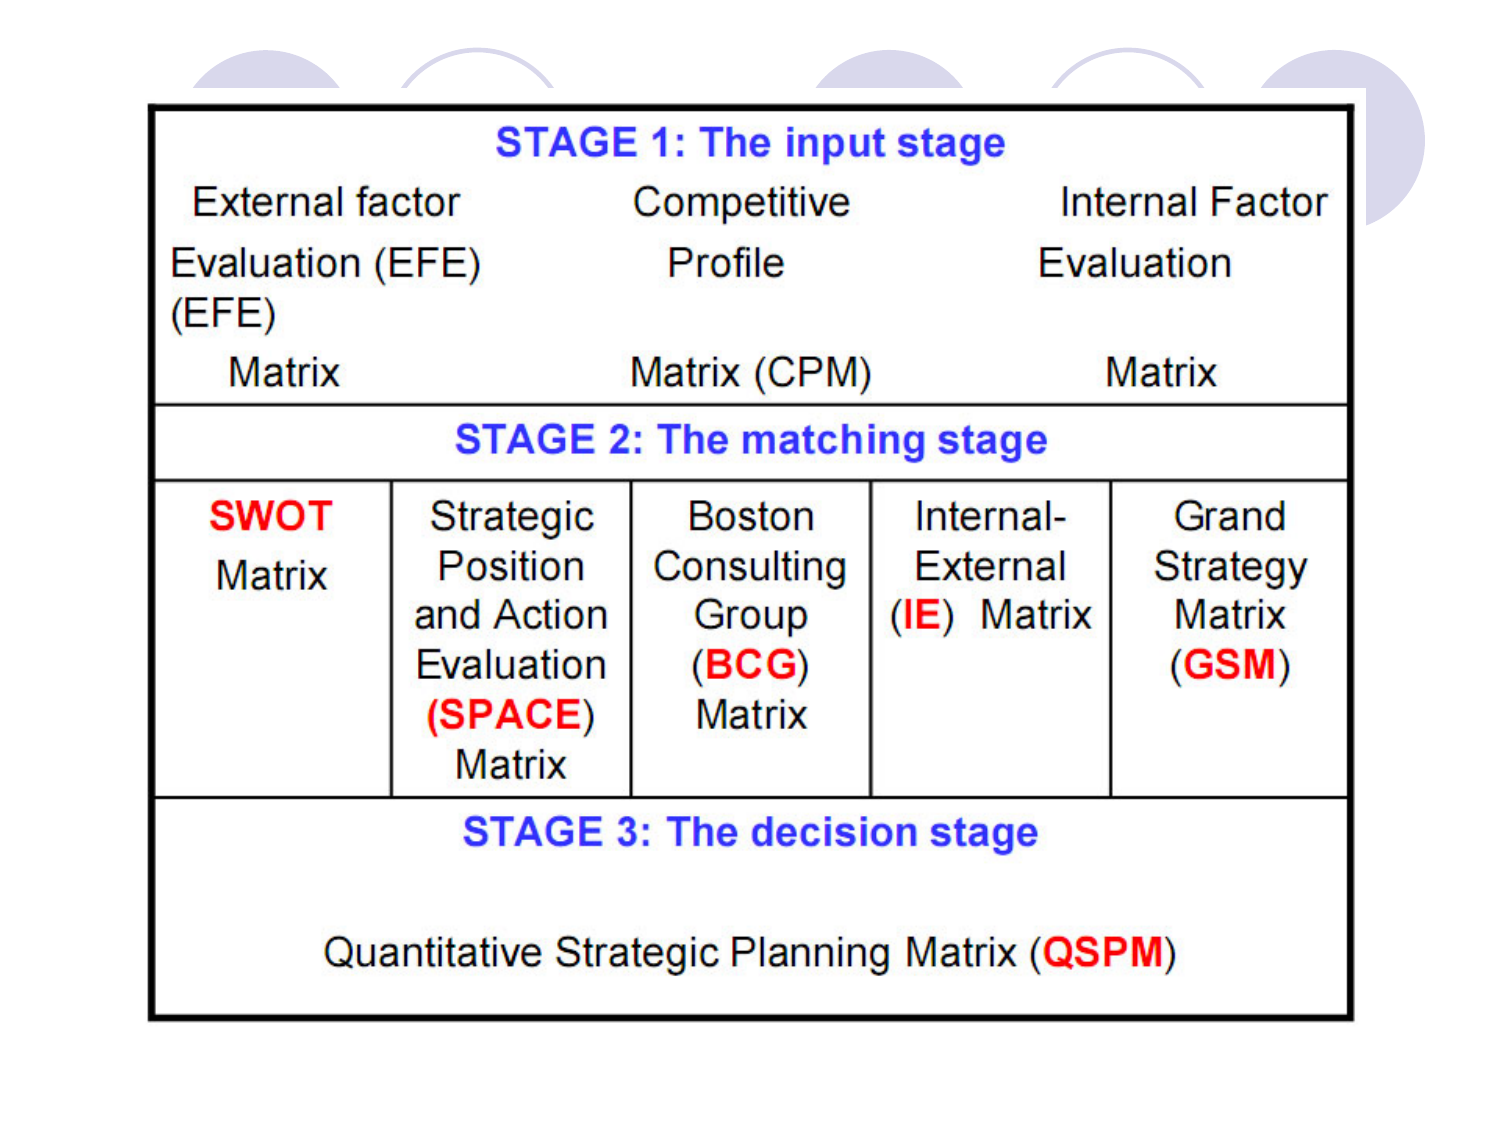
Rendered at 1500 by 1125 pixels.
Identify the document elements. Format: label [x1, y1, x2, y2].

picture [134, 87, 1366, 1037]
